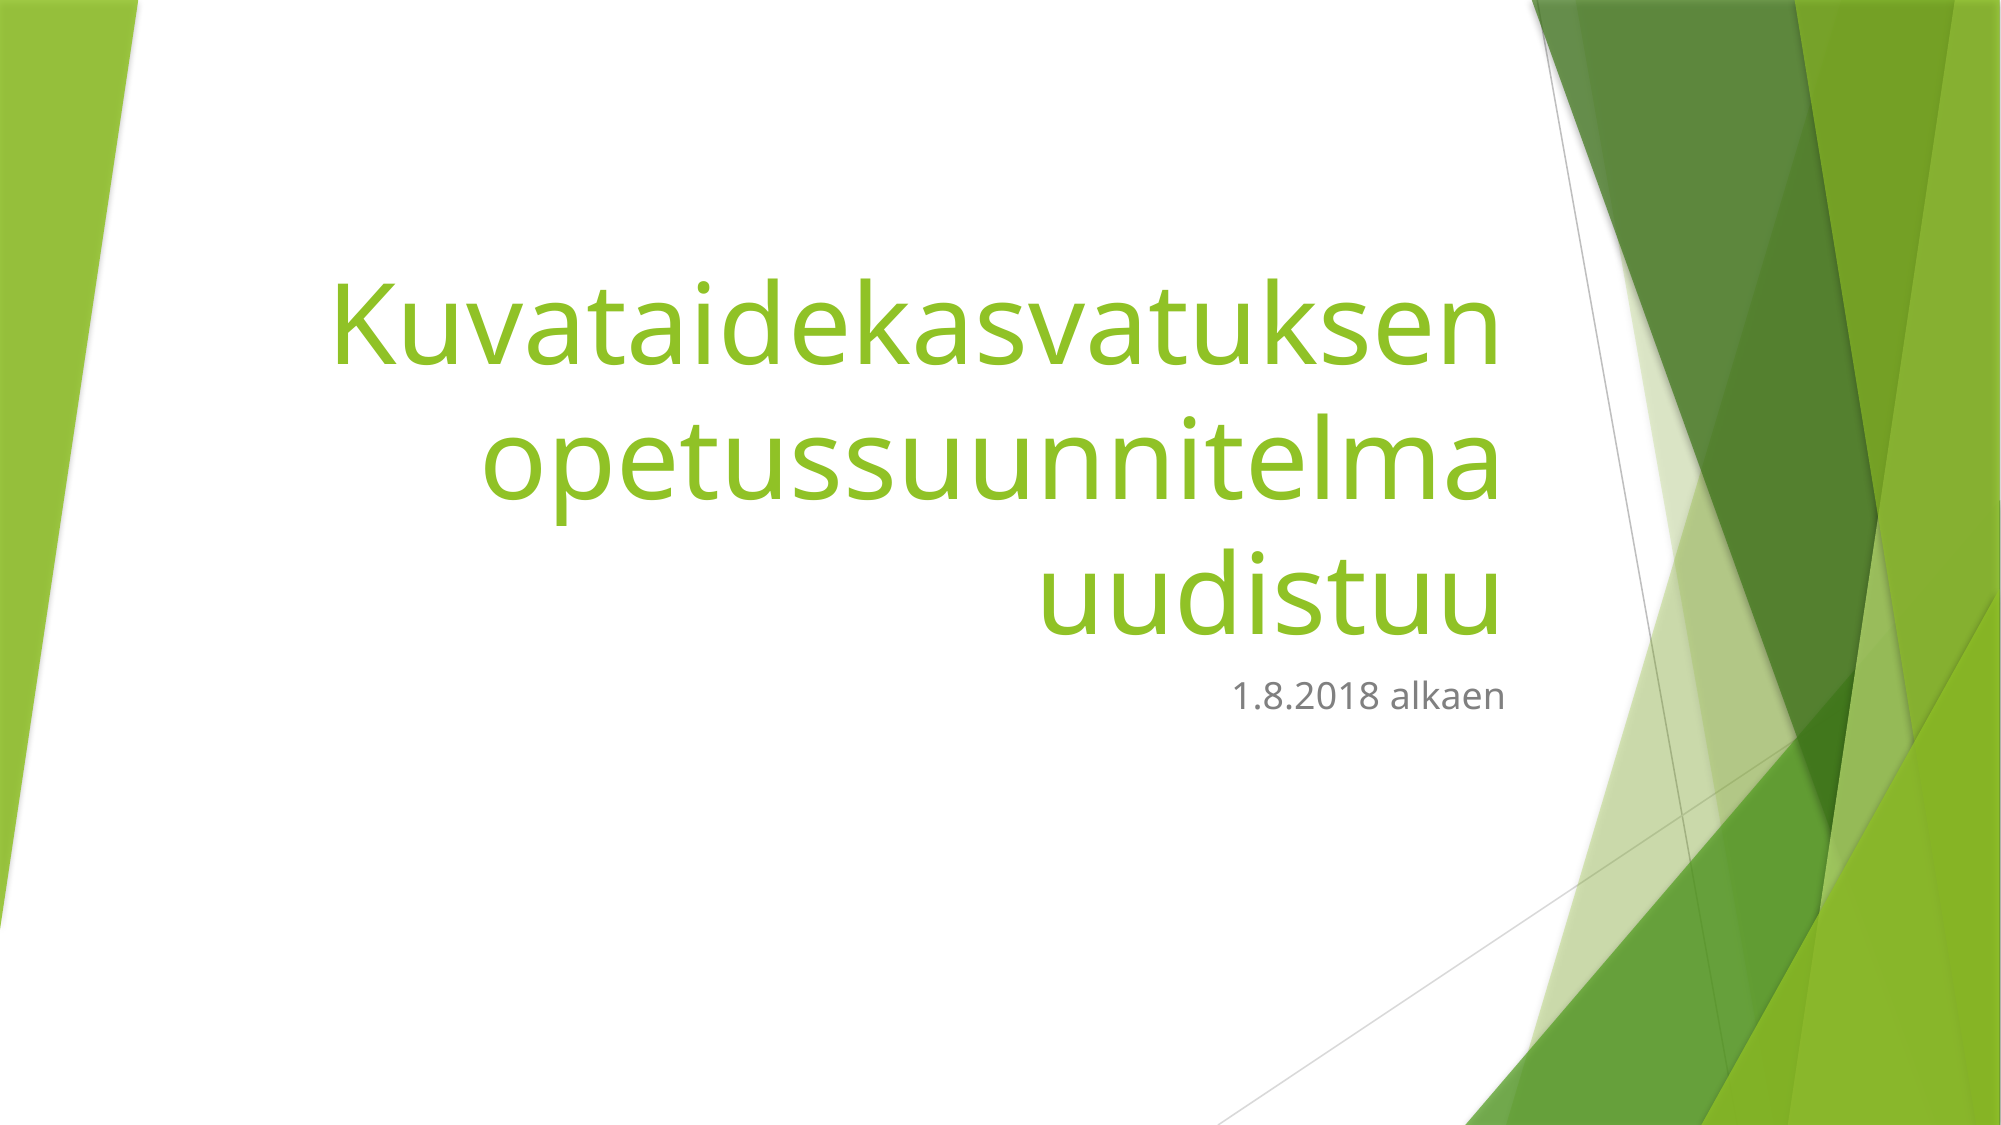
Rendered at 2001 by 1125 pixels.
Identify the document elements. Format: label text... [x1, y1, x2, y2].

subtitle 1.8.2018 alkaen [247, 664, 1522, 845]
title Kuvataidekasvatuksen opetussuunnitelma uudistuu [247, 394, 1522, 664]
